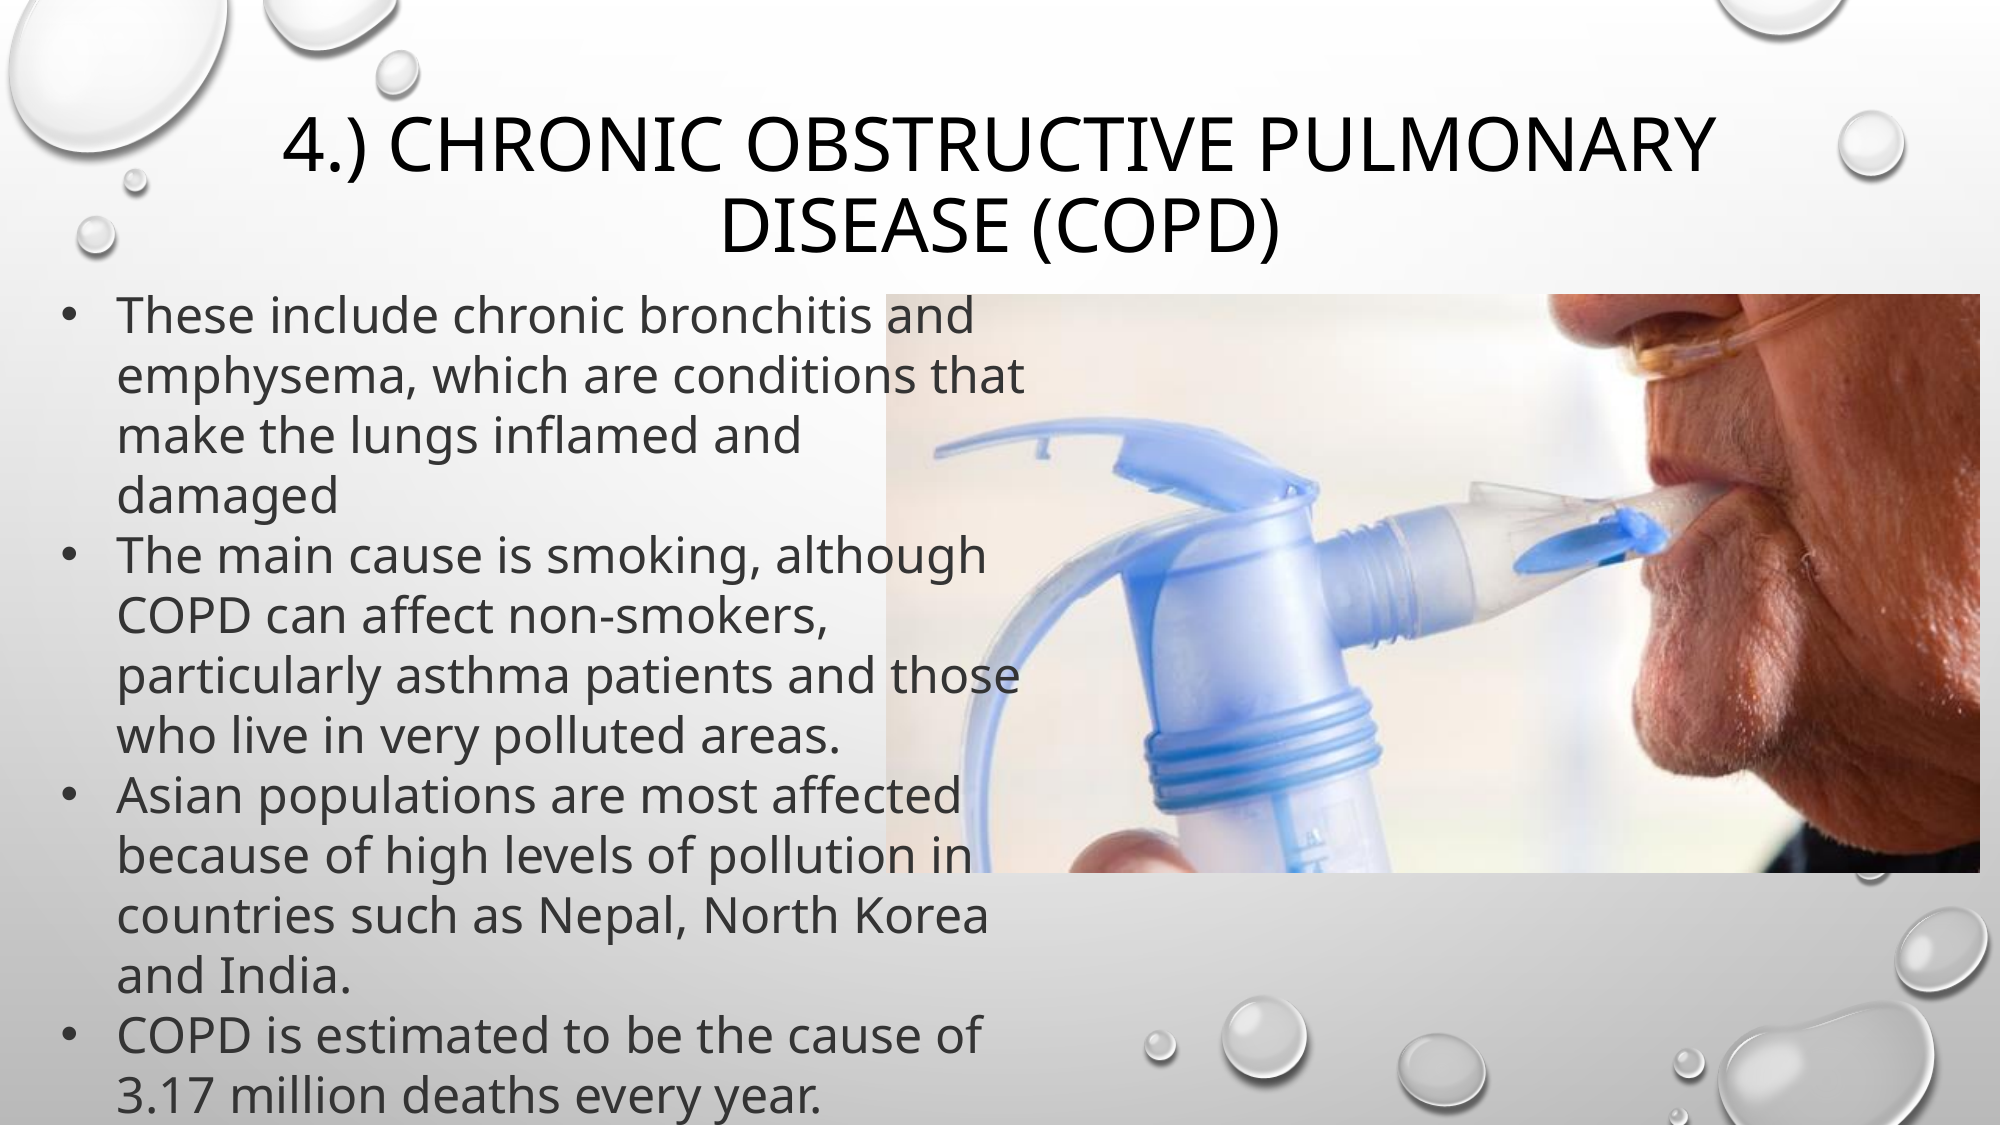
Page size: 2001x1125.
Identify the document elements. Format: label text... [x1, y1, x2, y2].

text_box These include chronic bronchitis and emphysema, which are conditions that make the lungs inflamed and damaged The main cause is smoking, although COPD can affect non-smokers, particularly asthma patients and those who live in very polluted areas. Asian populations are most affected because of high levels of pollution in countries such as Nepal, North Korea and India. COPD is estimated to be the cause of 3.17 million deaths every year. [45, 276, 1046, 1125]
title 4.) Chronic obstructive pulmonary disease (COPD) [149, 101, 1851, 292]
picture [0, 0, 2000, 1125]
